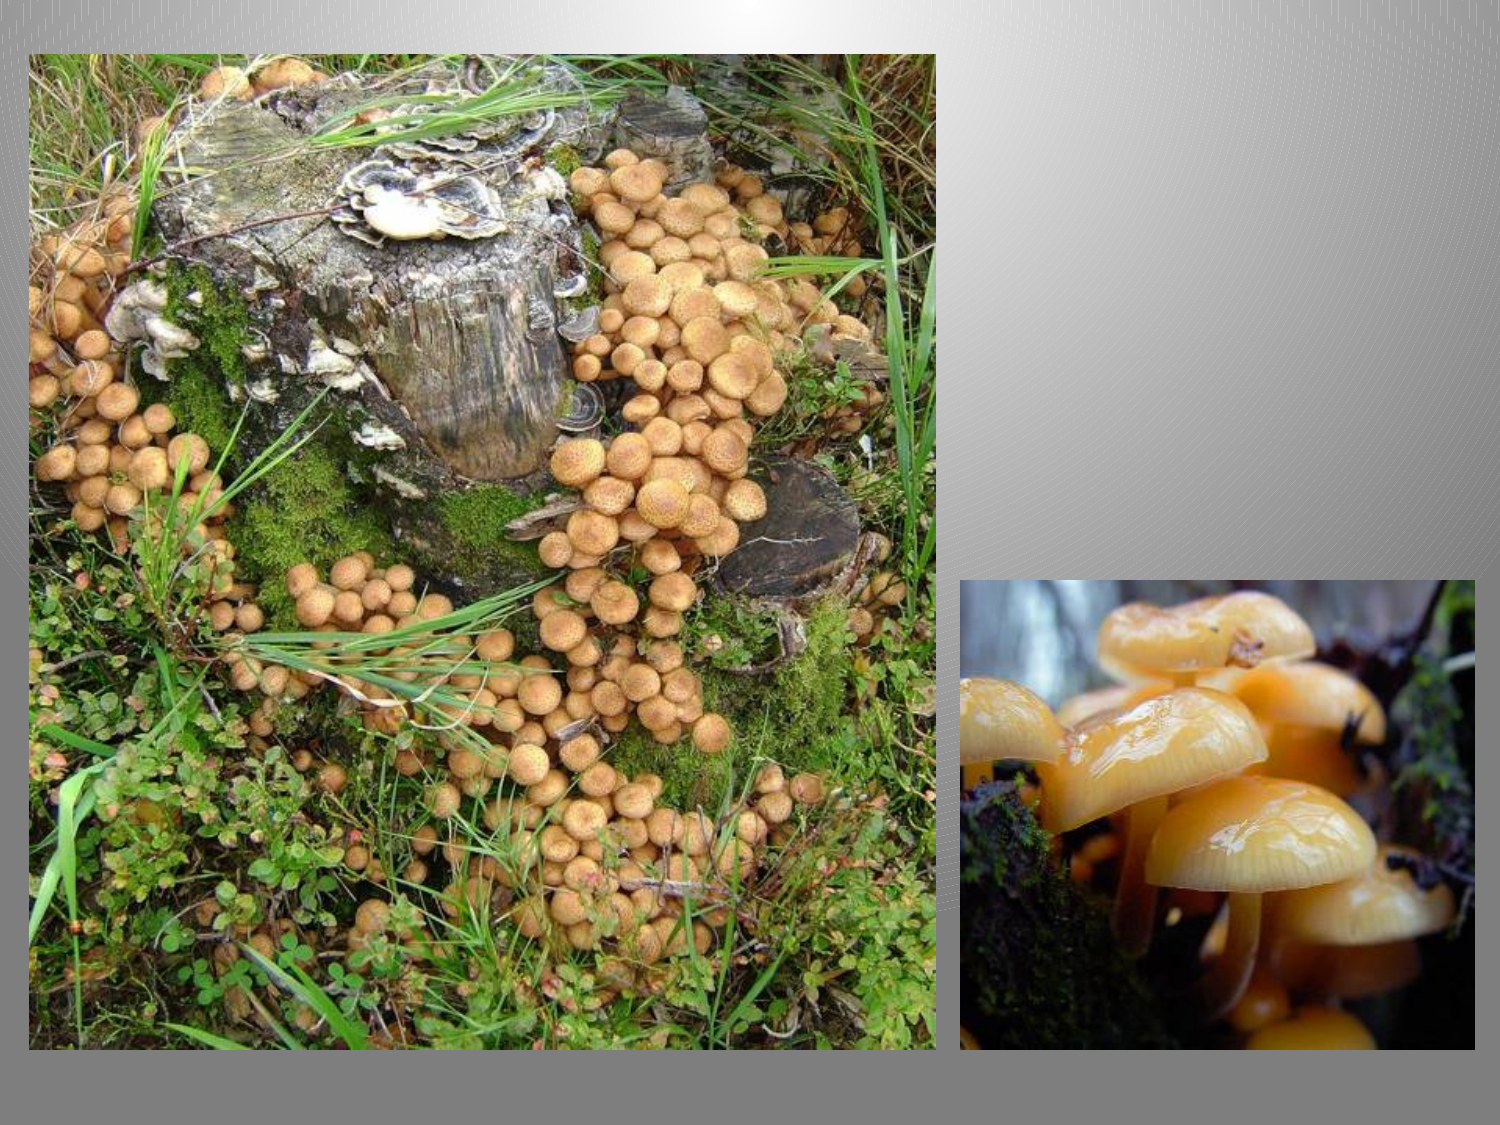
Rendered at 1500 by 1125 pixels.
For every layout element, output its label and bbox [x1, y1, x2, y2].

picture [960, 580, 1475, 1050]
picture [29, 54, 936, 1050]
